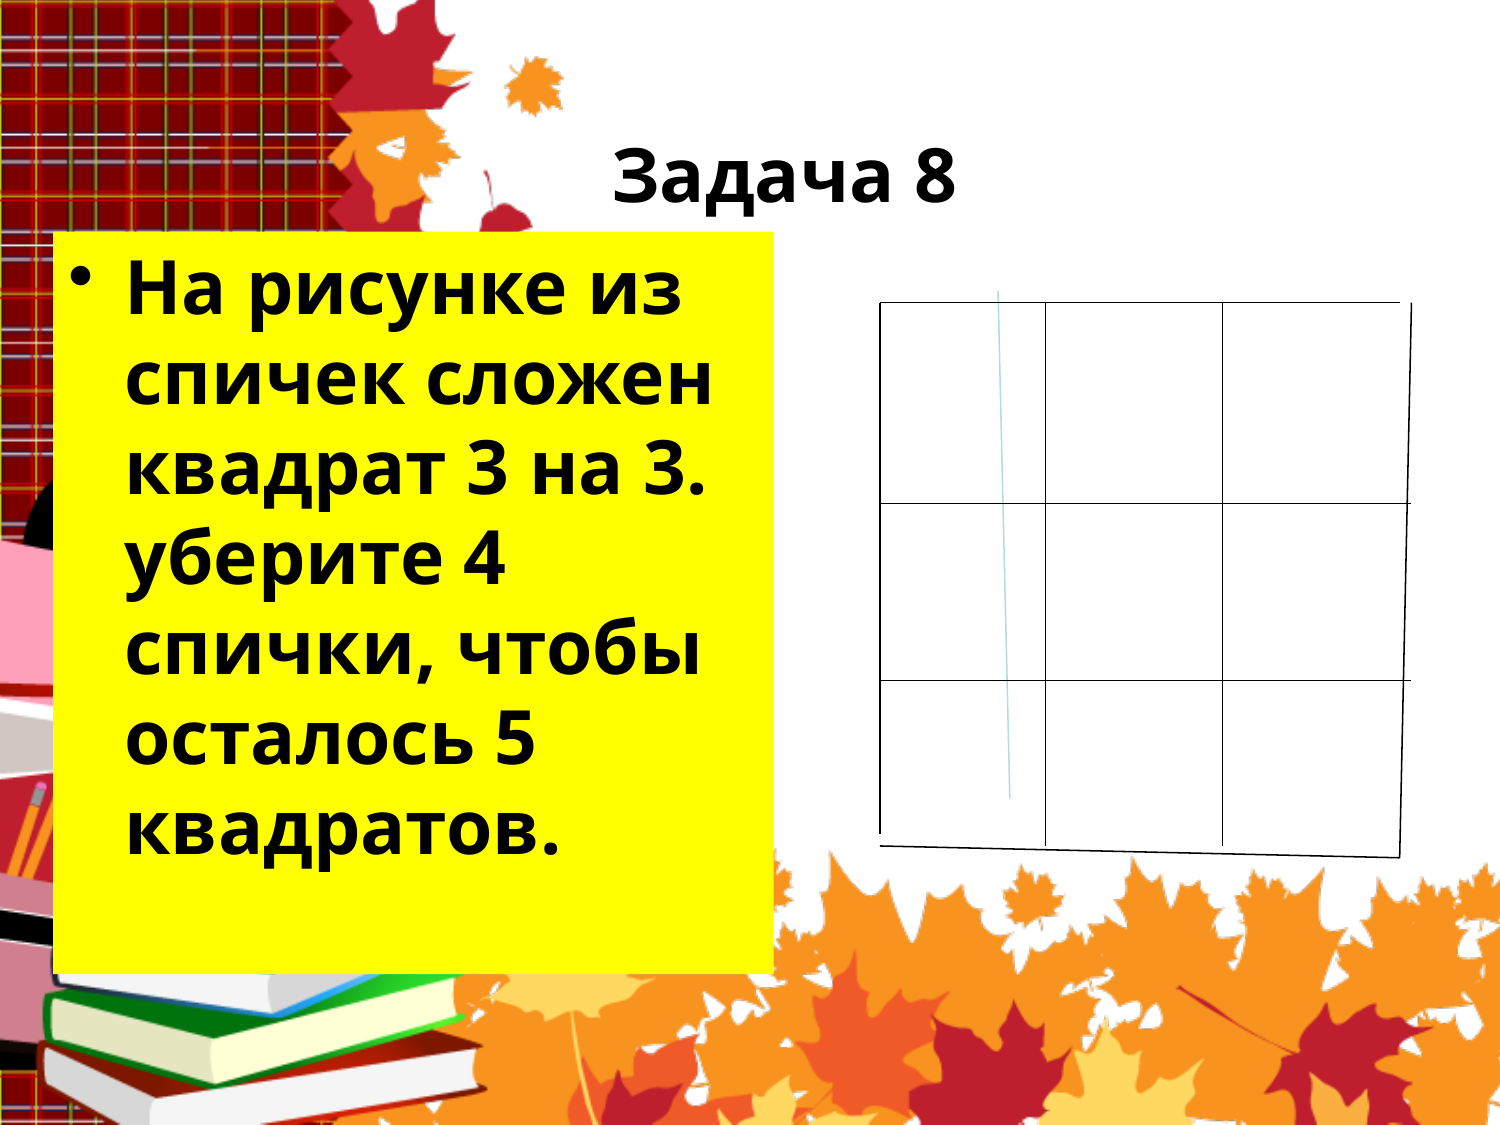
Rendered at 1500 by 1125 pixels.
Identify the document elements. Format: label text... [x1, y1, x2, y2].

picture [0, 0, 1500, 1125]
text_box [879, 290, 1412, 858]
title Задача 8 [596, 112, 1373, 233]
list На рисунке из спичек сложен квадрат 3 на 3. уберите 4 спички, чтобы осталось 5 квадратов. [52, 231, 774, 975]
